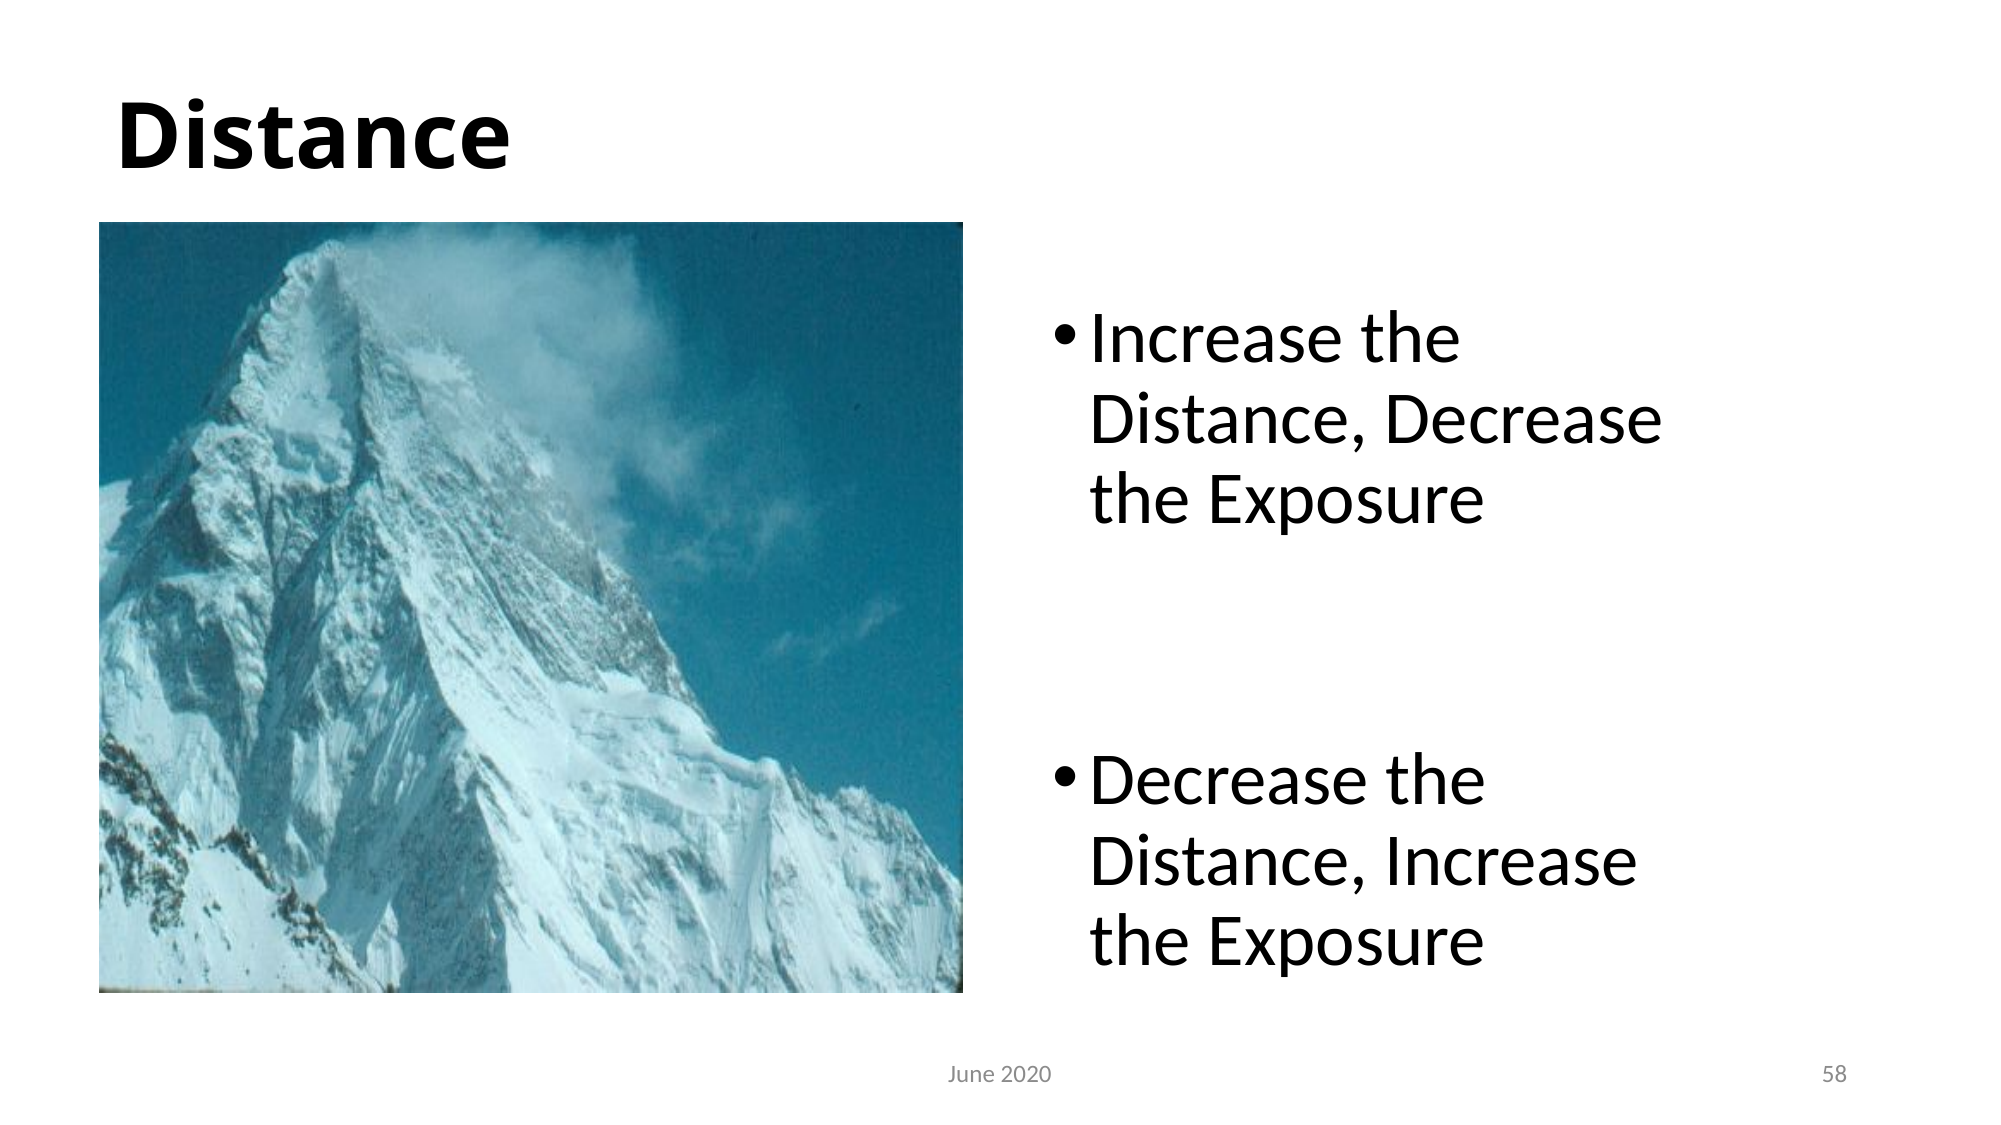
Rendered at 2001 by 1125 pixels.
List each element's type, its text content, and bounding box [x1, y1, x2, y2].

footer June 2020 [662, 1042, 1338, 1103]
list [99, 222, 963, 993]
slide_number 58 [1412, 1042, 1863, 1103]
list Increase the Distance, Decrease the Exposure Decrease the Distance, Increase the Exposure [1037, 130, 1750, 993]
title Distance [99, 45, 1900, 233]
